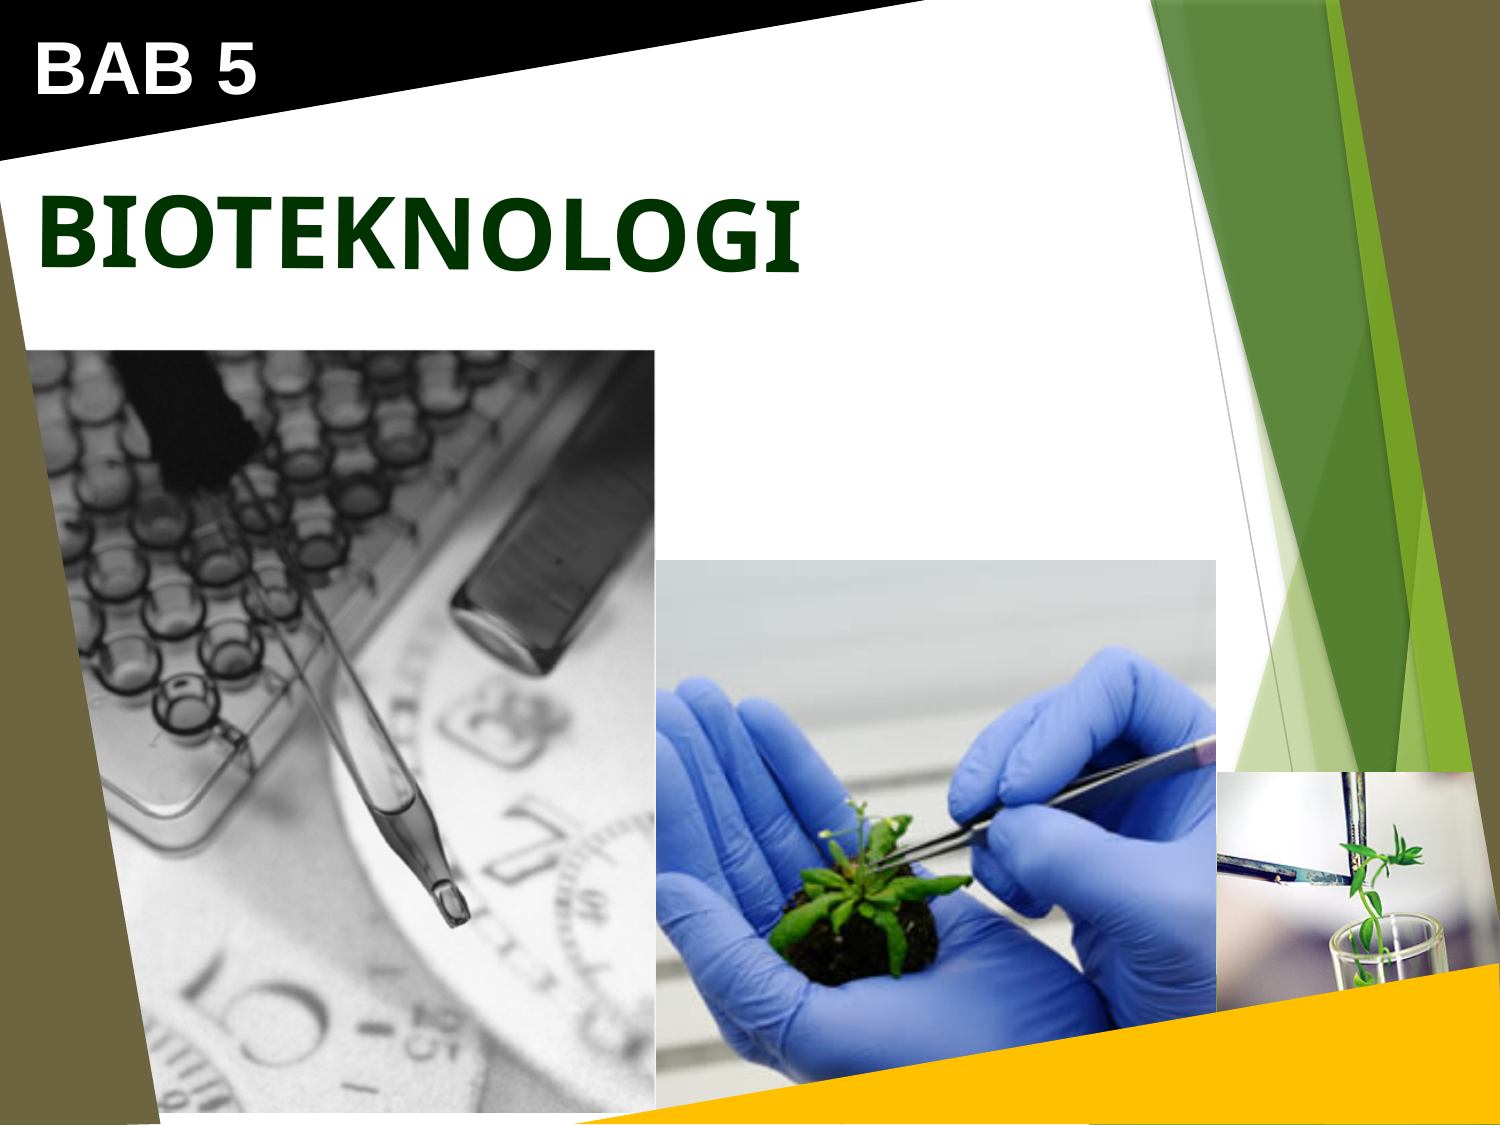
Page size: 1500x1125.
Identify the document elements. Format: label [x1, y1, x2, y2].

text_box [0, 0, 1500, 1125]
